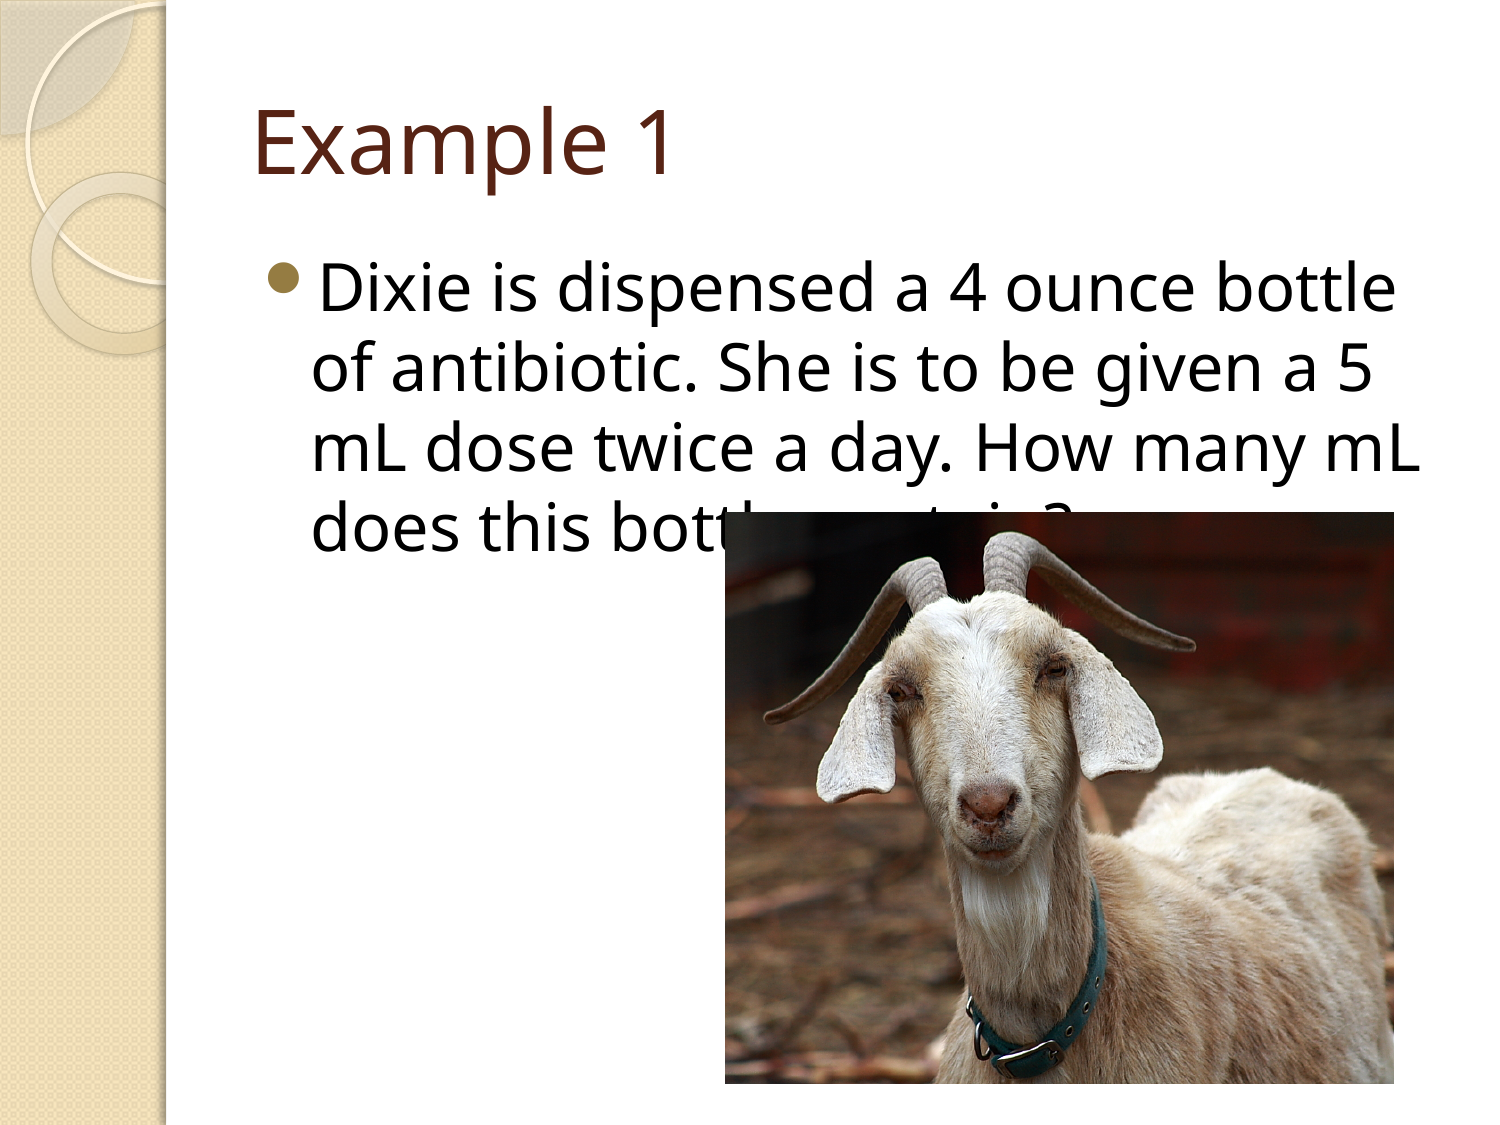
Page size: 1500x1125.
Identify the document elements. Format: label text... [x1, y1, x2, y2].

picture [724, 512, 1394, 1085]
title Example 1 [235, 45, 1466, 233]
list Dixie is dispensed a 4 ounce bottle of antibiotic. She is to be given a 5 mL dose twice a day. How many mL does this bottle contain? [235, 237, 1466, 1025]
